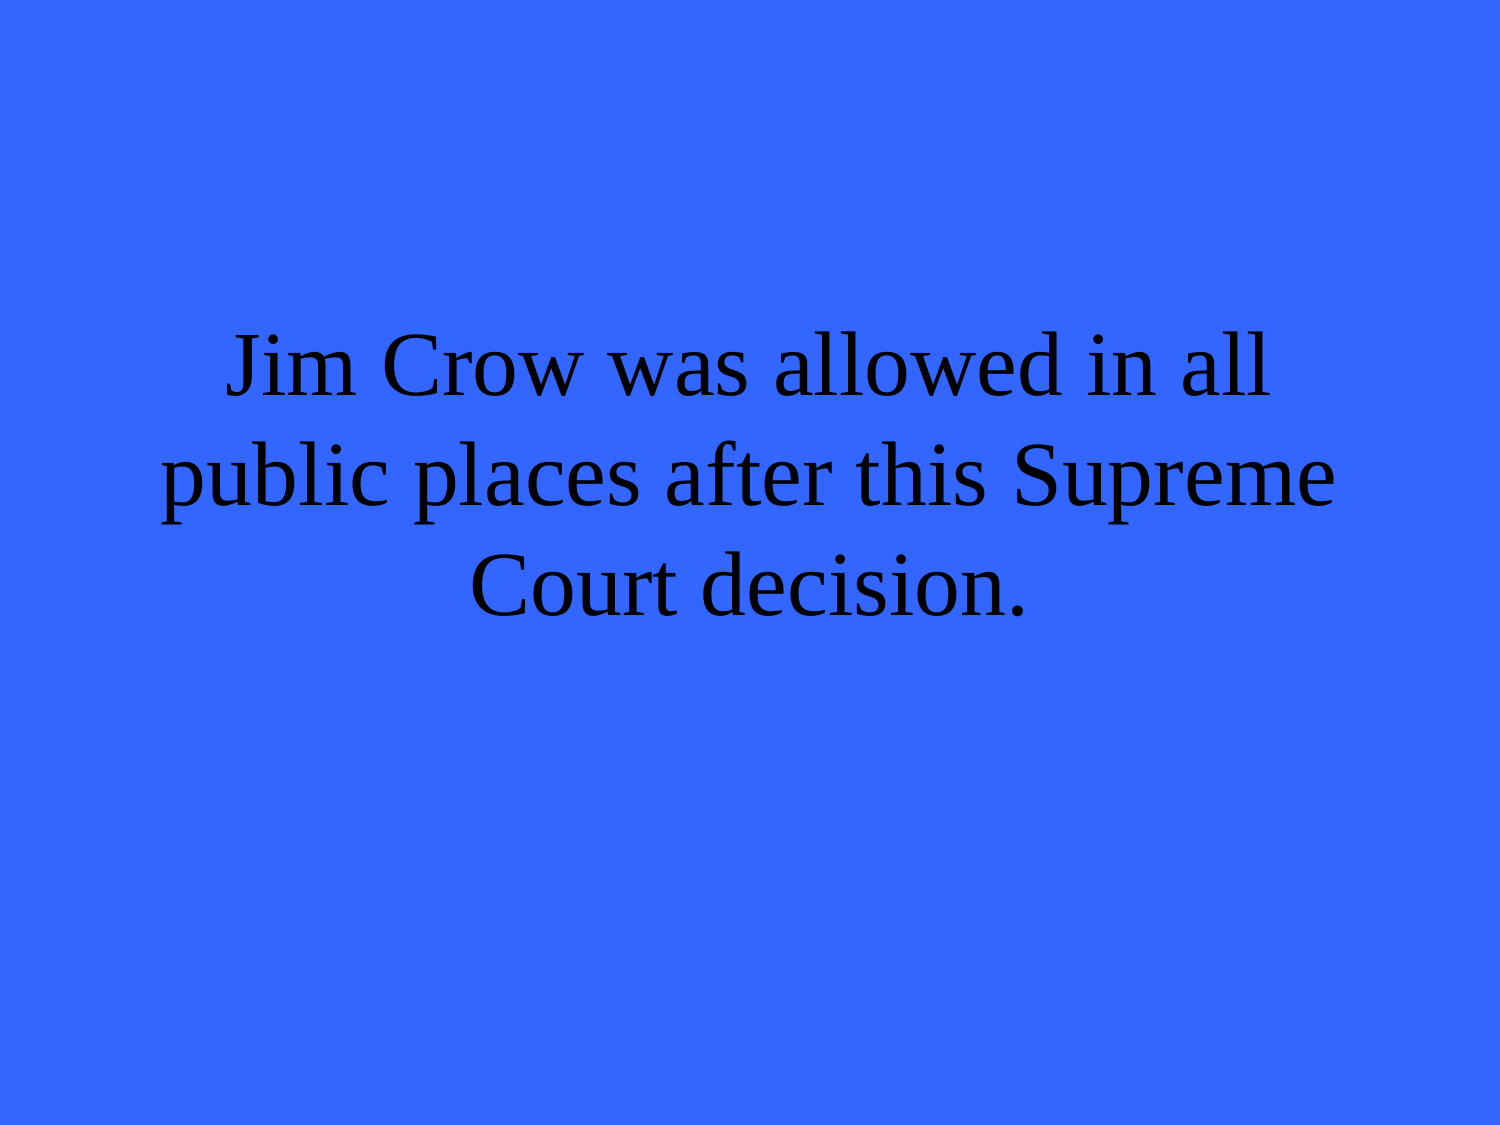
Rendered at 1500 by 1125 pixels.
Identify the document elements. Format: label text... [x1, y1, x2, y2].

title Jim Crow was allowed in all public places after this Supreme Court decision. [112, 374, 1388, 563]
